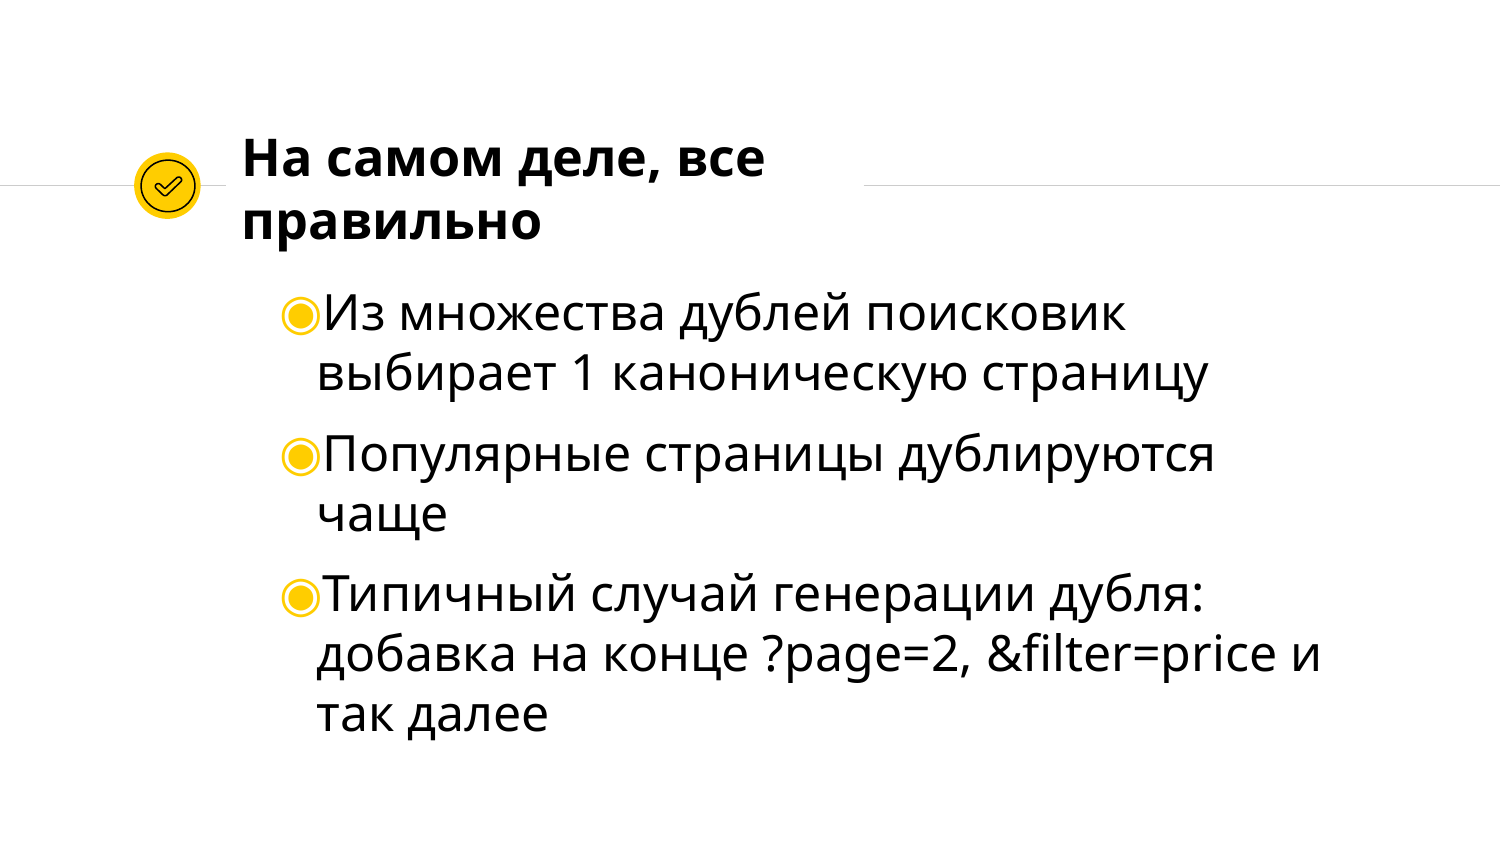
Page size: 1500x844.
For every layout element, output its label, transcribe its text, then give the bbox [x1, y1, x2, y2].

list Из множества дублей поисковик выбирает 1 каноническую страницу Популярные страницы дублируются чаще Типичный случай генерации дубля: добавка на конце ?page=2, &filter=price и так далее [226, 265, 1344, 776]
title На самом деле, все правильно [226, 151, 863, 223]
